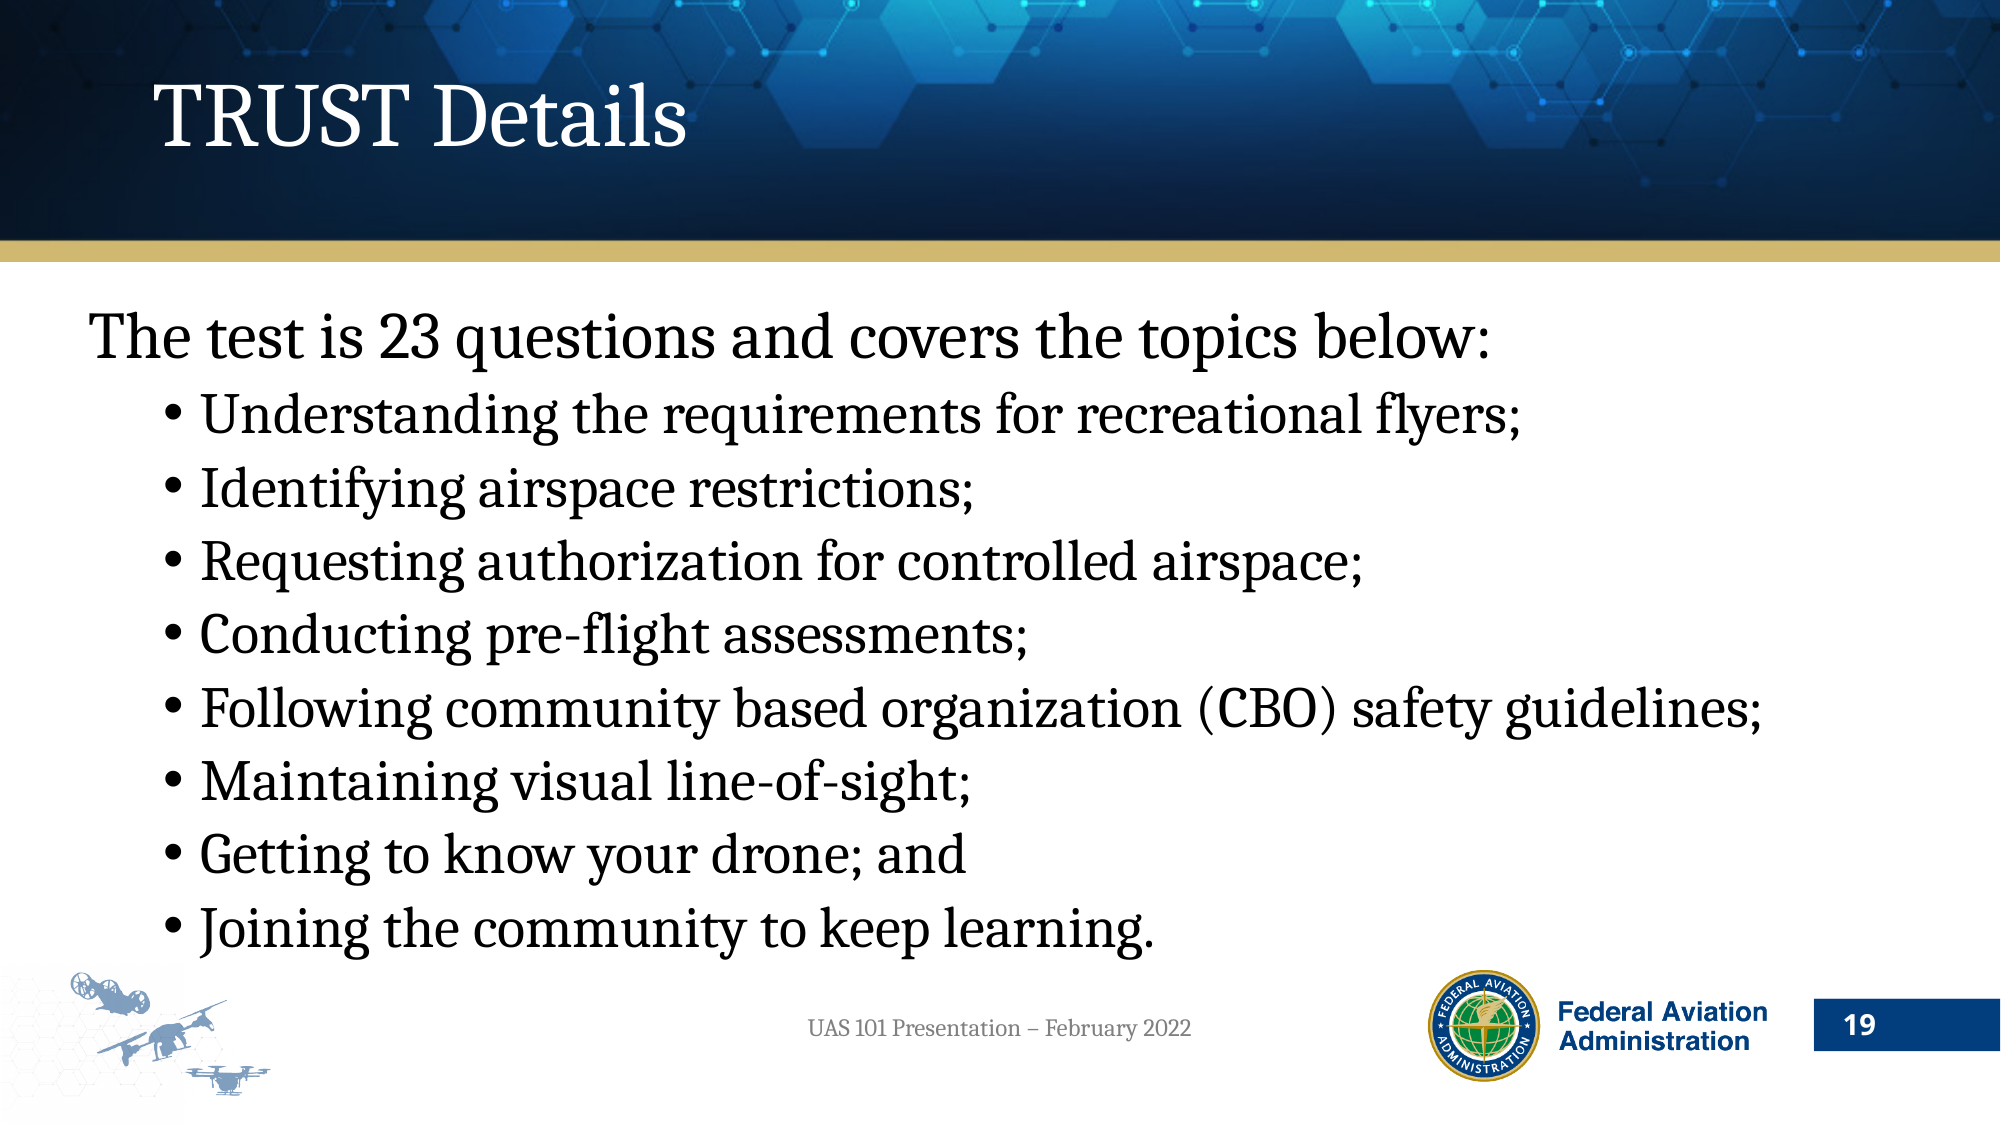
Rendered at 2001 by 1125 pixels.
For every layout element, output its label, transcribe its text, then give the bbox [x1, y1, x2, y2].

list The test is 23 questions and covers the topics below: Understanding the requirements for recreational flyers; Identifying airspace restrictions; Requesting authorization for controlled airspace; Conducting pre-flight assessments; Following community based organization (CBO) safety guidelines; Maintaining visual line-of-sight; Getting to know your drone; and Joining the community to keep learning. [73, 293, 2000, 956]
title TRUST Details [137, 59, 1863, 278]
picture [0, 963, 312, 1125]
picture [0, 0, 2000, 262]
picture [1391, 961, 2001, 1125]
